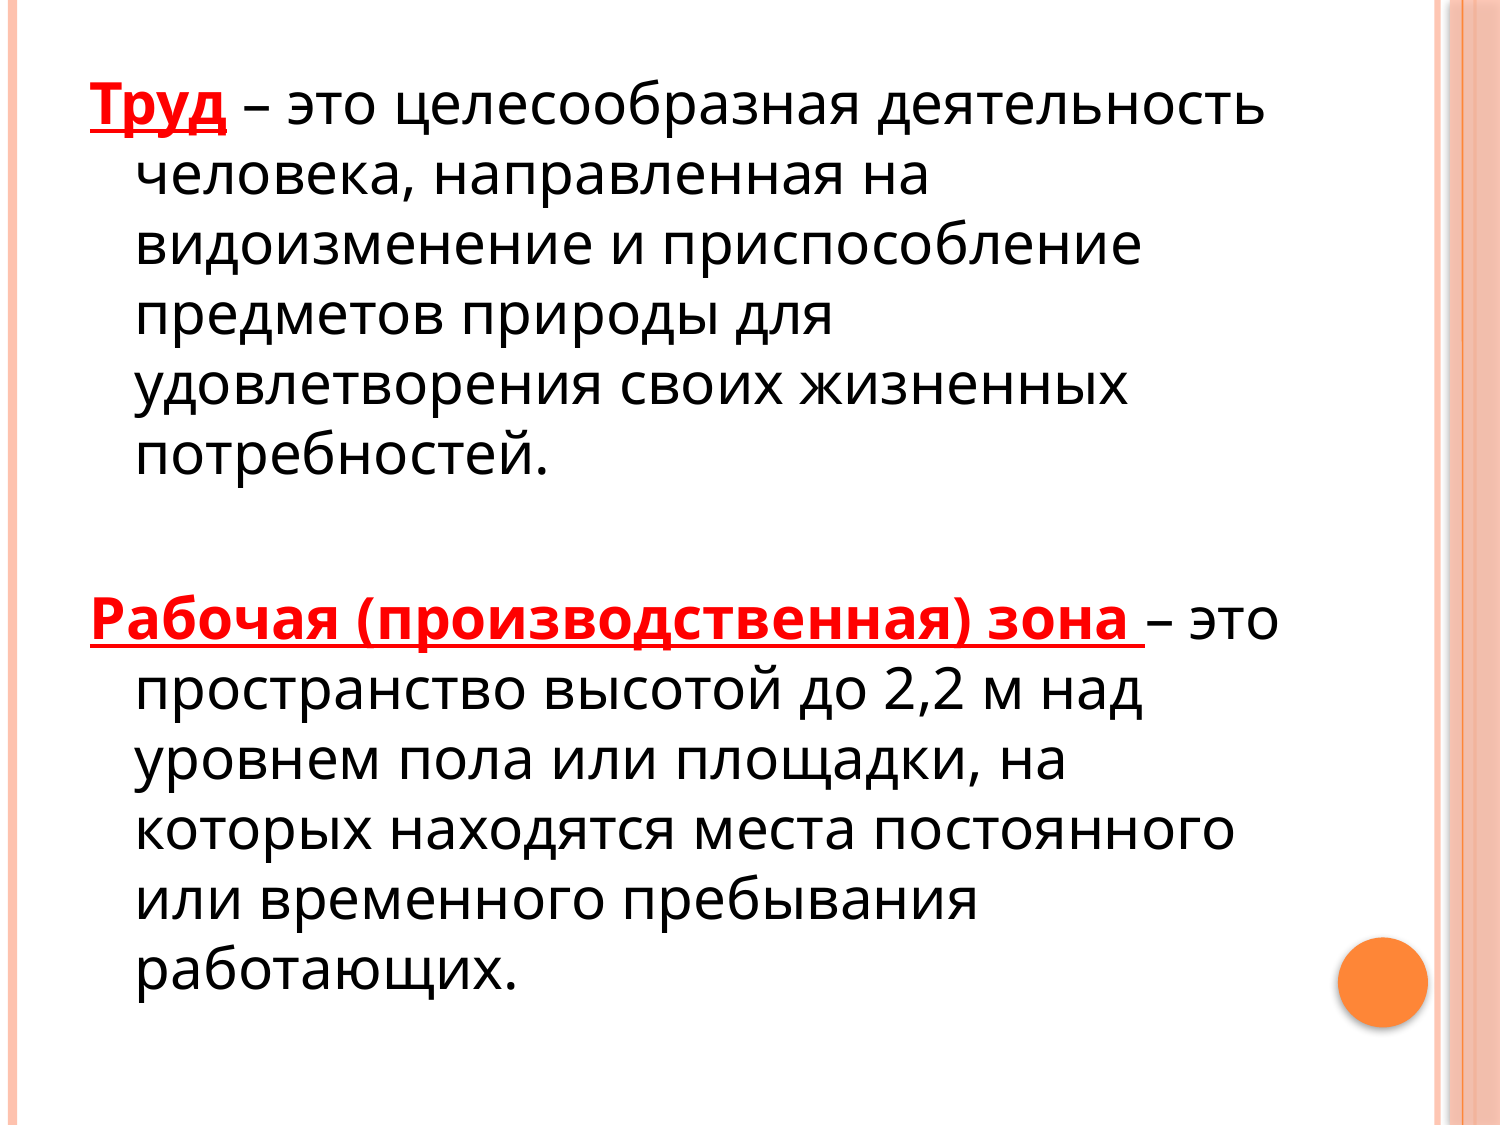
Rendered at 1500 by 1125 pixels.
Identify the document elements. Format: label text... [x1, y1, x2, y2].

list Труд – это целесообразная деятельность человека, направленная на видоизменение и приспособление предметов природы для удовлетворения своих жизненных потребностей. Рабочая (производственная) зона – это пространство высотой до 2,2 м над уровнем пола или площадки, на которых находятся места постоянного или временного пребывания работающих. [75, 58, 1300, 1062]
